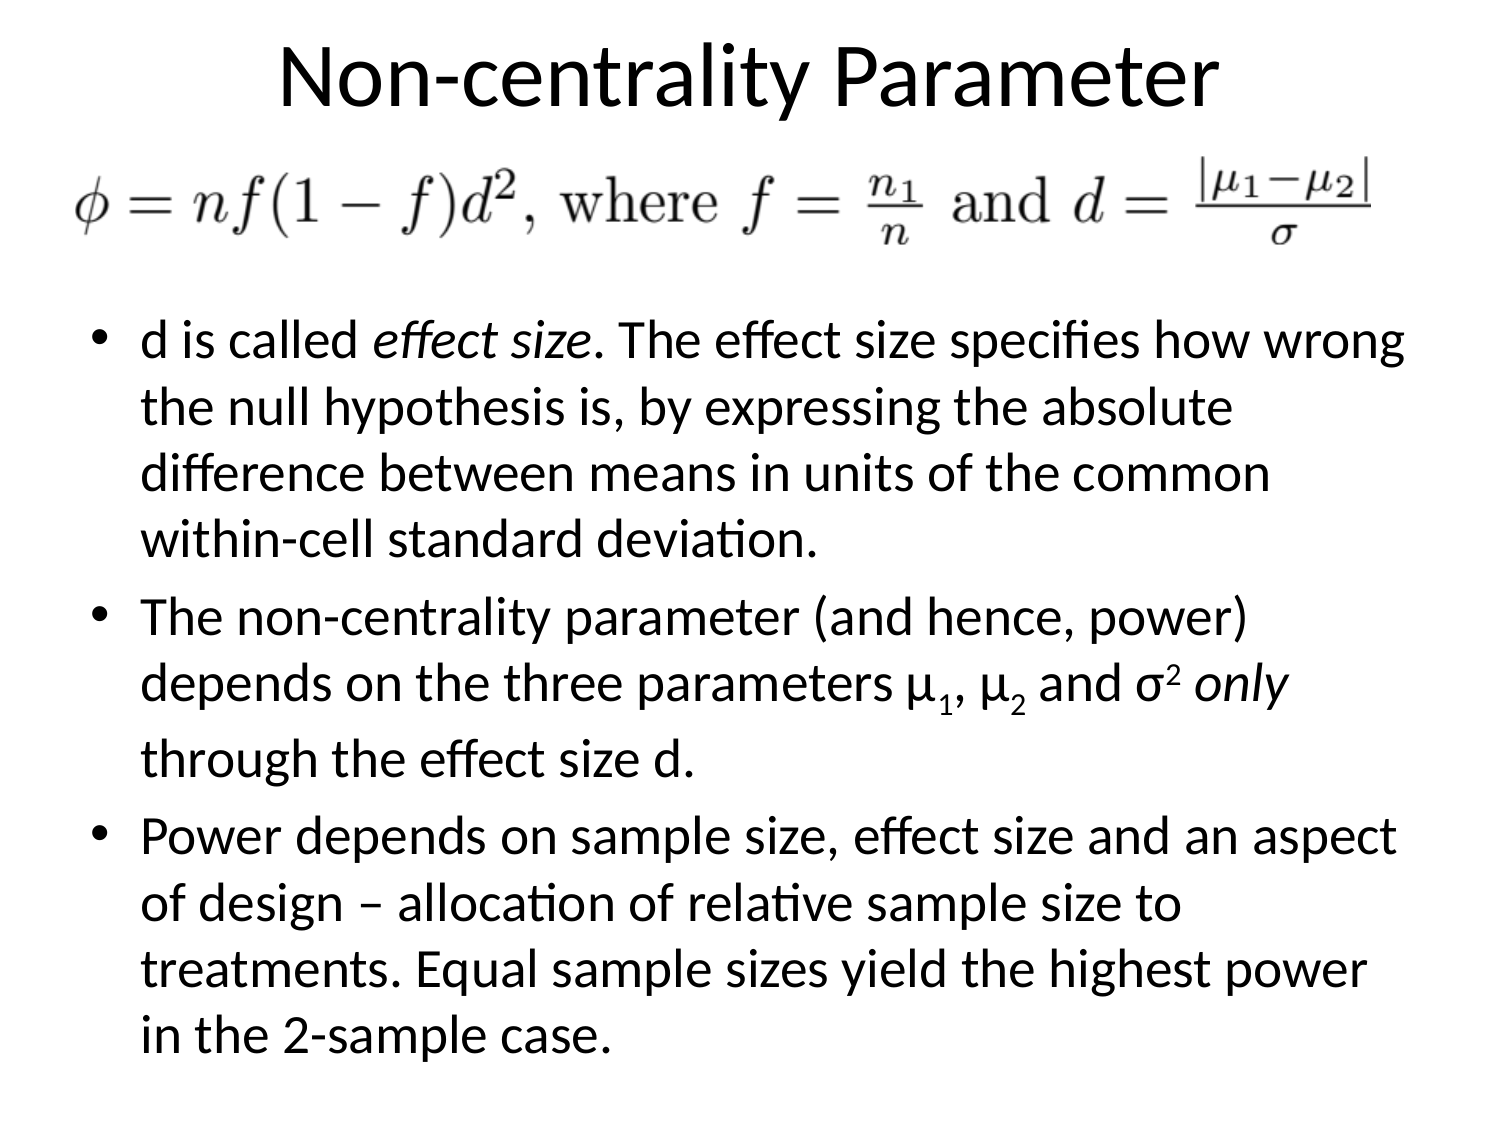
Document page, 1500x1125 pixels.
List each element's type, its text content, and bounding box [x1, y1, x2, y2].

title Non-centrality Parameter [75, 0, 1425, 139]
list d is called effect size. The effect size specifies how wrong the null hypothesis is, by expressing the absolute difference between means in units of the common within-cell standard deviation. The non-centrality parameter (and hence, power) depends on the three parameters μ1, μ2 and σ2 only through the effect size d. Power depends on sample size, effect size and an aspect of design – allocation of relative sample size to treatments. Equal sample sizes yield the highest power in the 2-sample case. [75, 296, 1425, 1081]
picture [74, 154, 1372, 245]
